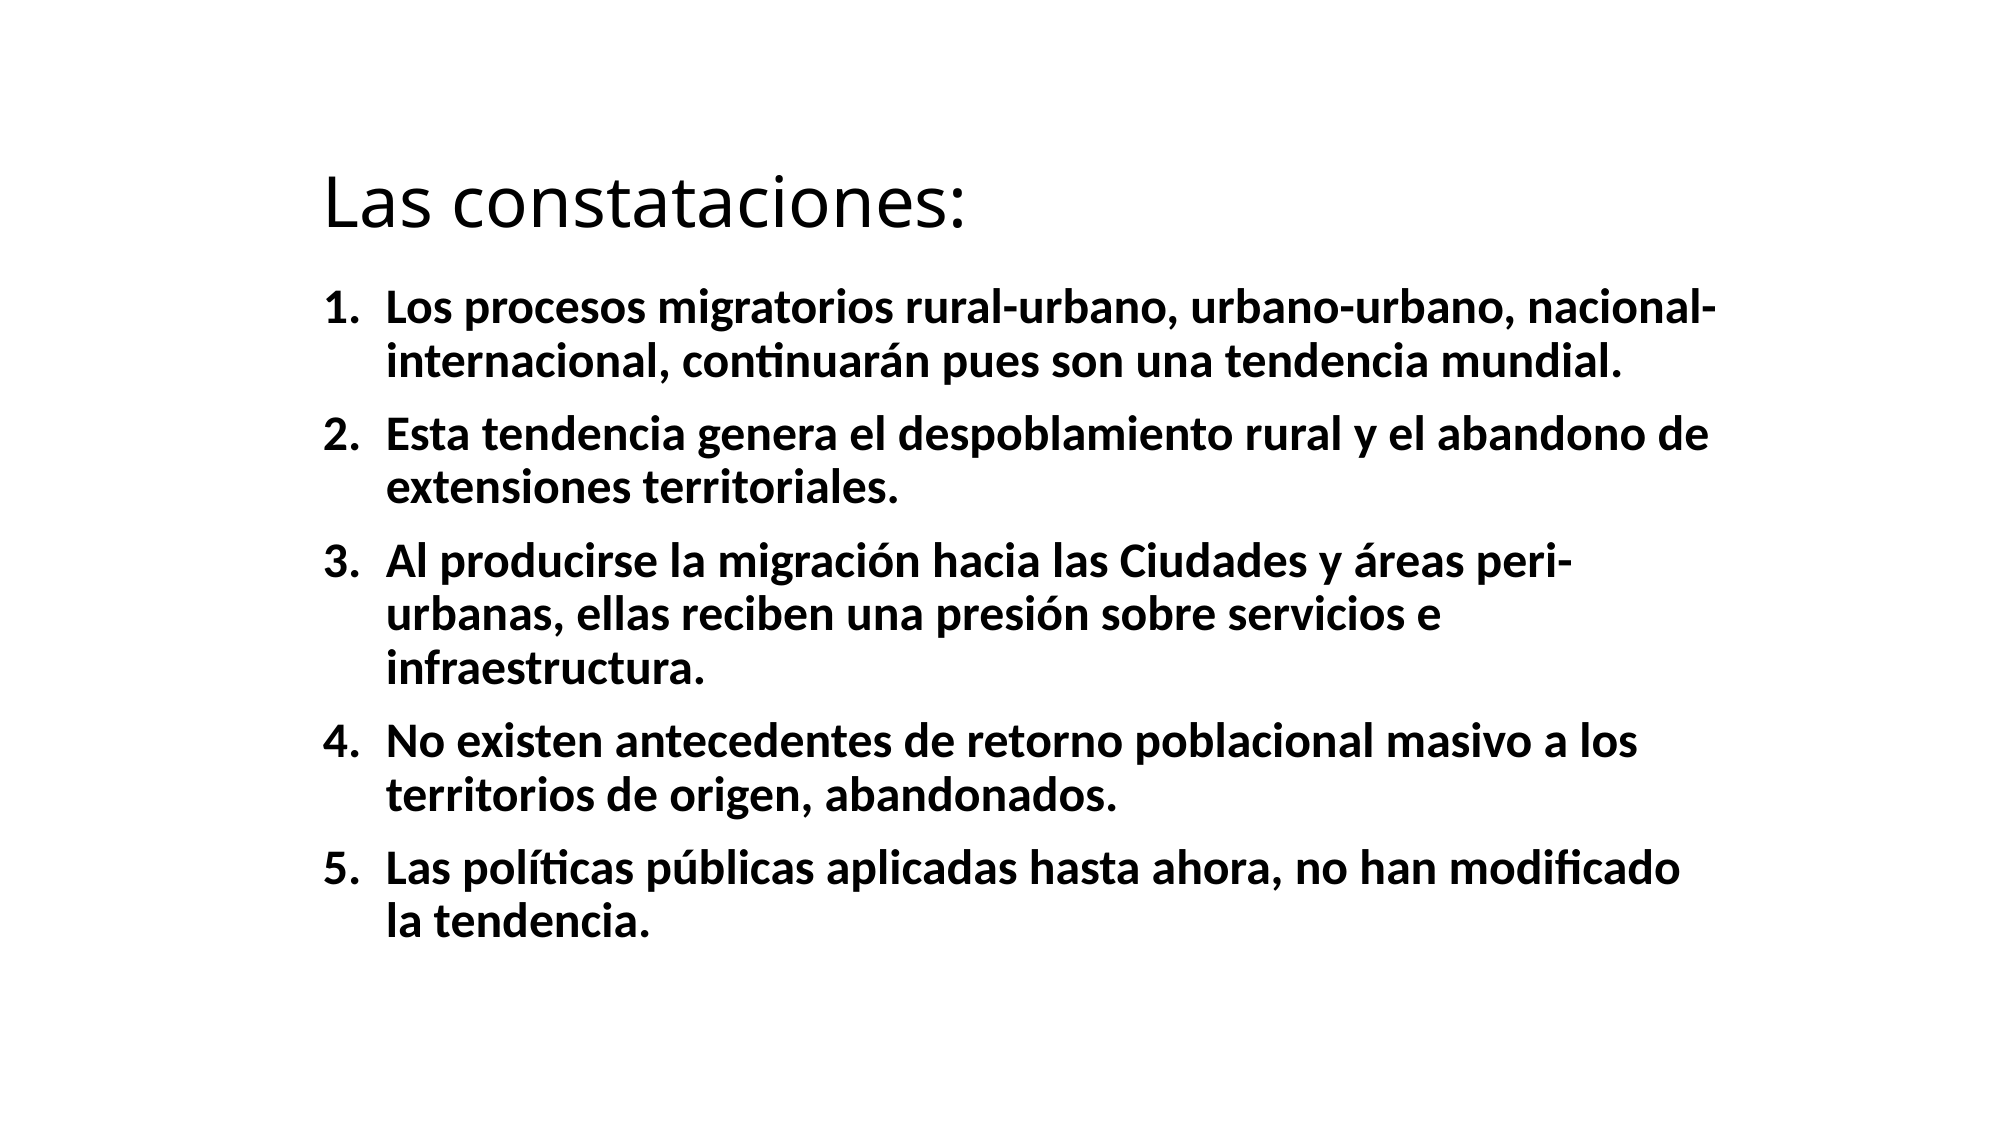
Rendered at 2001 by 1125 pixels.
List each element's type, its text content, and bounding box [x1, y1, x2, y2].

title Las constataciones: [307, 159, 1692, 252]
list Los procesos migratorios rural-urbano, urbano-urbano, nacional-internacional, continuarán pues son una tendencia mundial. Esta tendencia genera el despoblamiento rural y el abandono de extensiones territoriales. Al producirse la migración hacia las Ciudades y áreas peri-urbanas, ellas reciben una presión sobre servicios e infraestructura. No existen antecedentes de retorno poblacional masivo a los territorios de origen, abandonados. Las políticas públicas aplicadas hasta ahora, no han modificado la tendencia. [307, 273, 1741, 1014]
